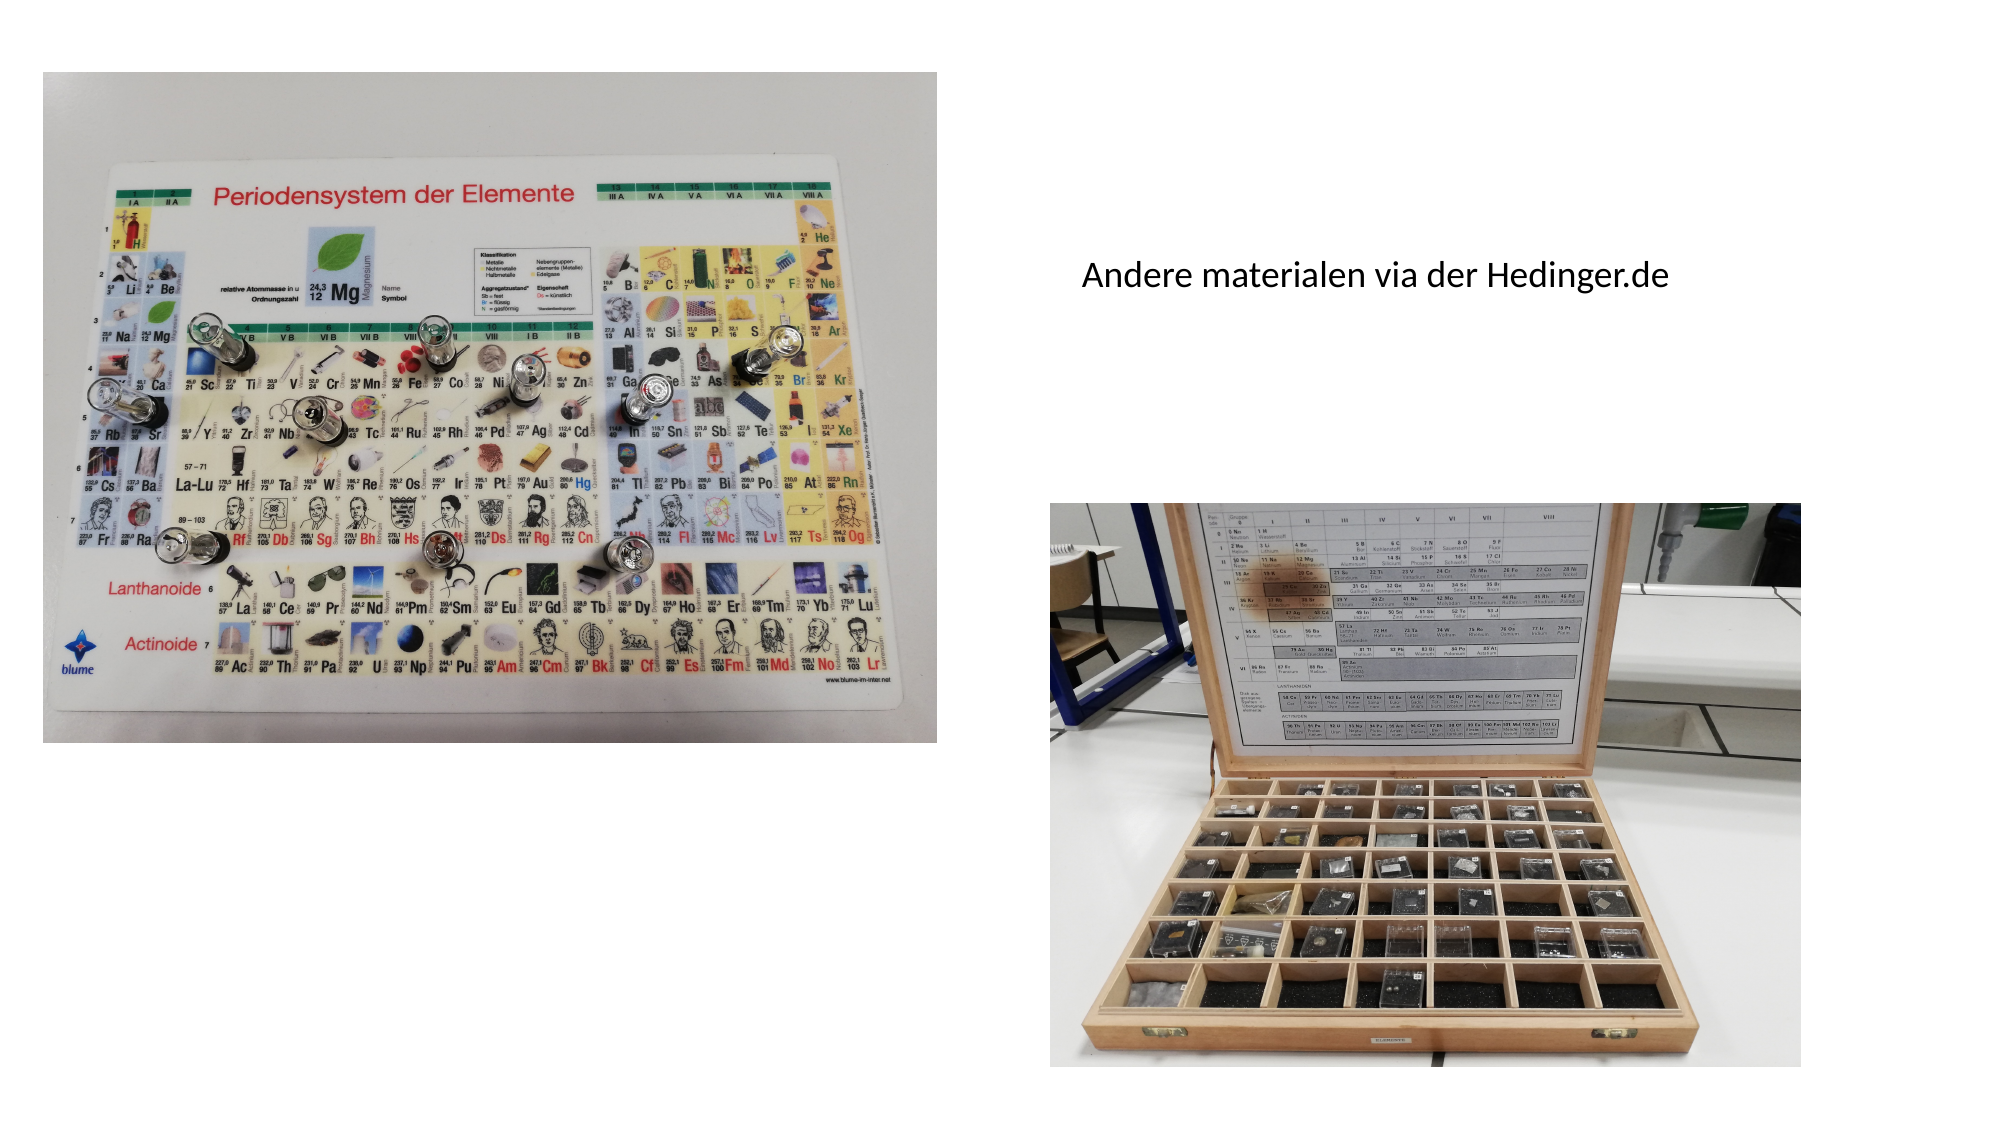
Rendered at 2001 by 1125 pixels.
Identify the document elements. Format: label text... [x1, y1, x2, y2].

picture [1050, 503, 1801, 1067]
text_box Andere materialen via der Hedinger.de [1067, 243, 1686, 303]
picture [43, 72, 937, 743]
